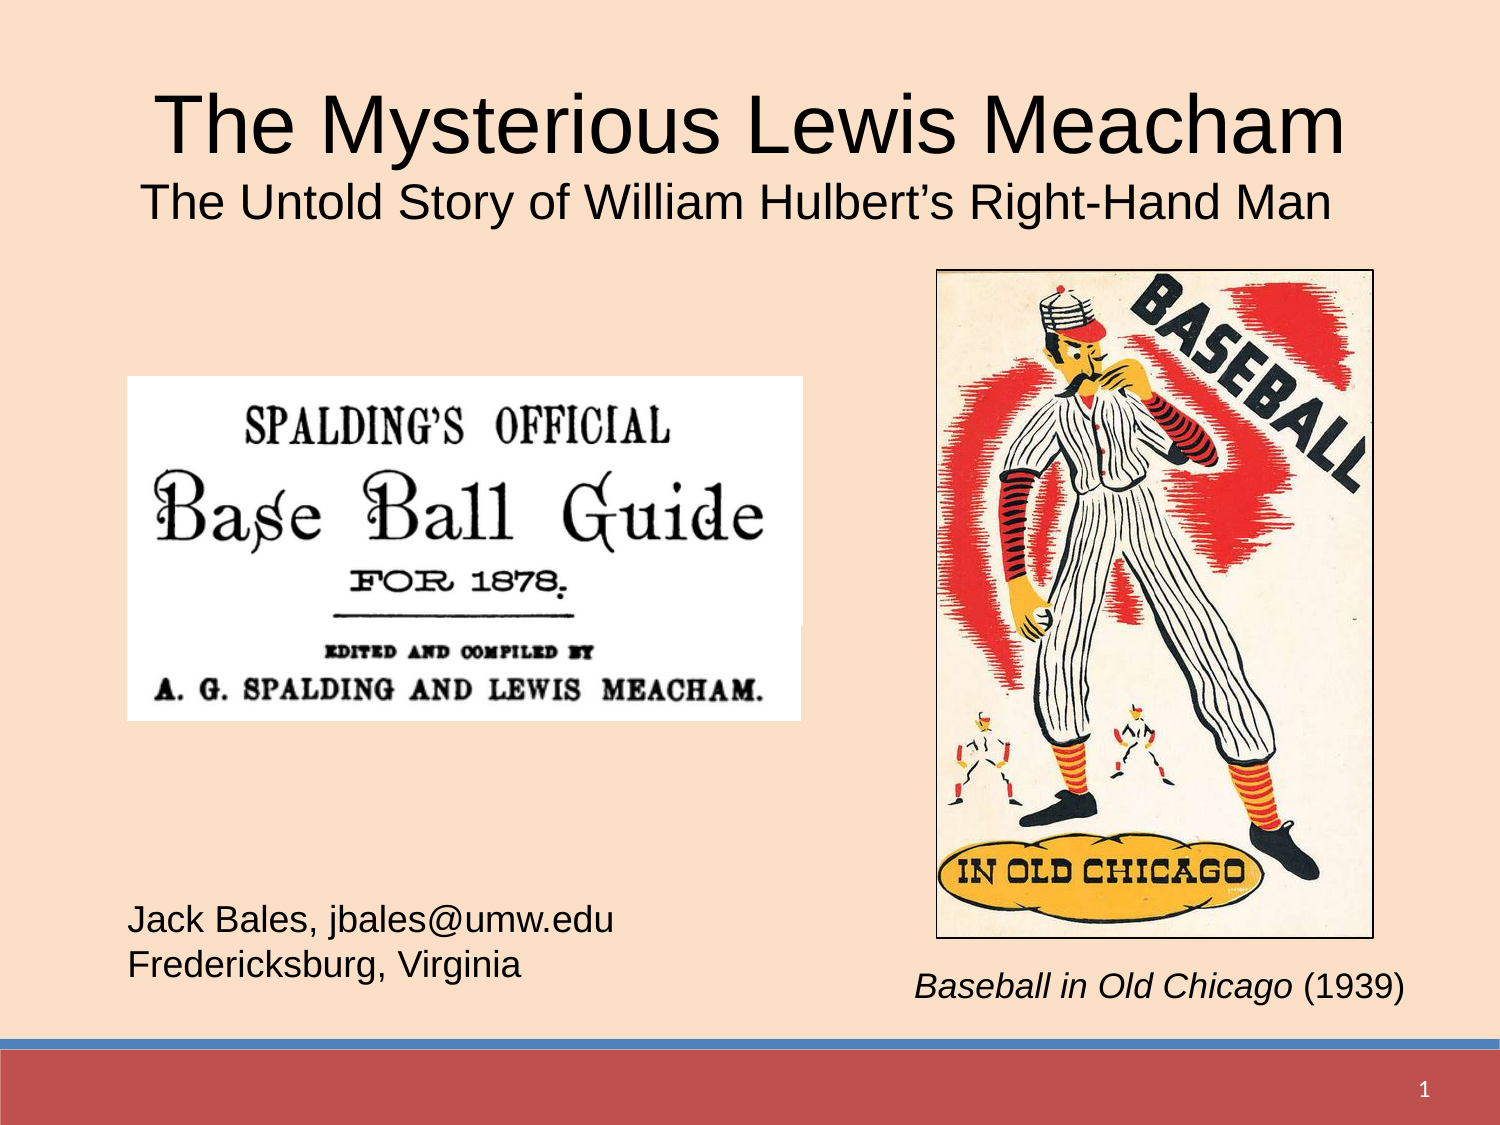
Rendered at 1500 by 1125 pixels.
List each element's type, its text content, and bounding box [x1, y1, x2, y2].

text_box The Mysterious Lewis Meacham The Untold Story of William Hulbert’s Right-Hand Man [106, 62, 1395, 238]
picture [936, 270, 1373, 938]
slide_number 1 [1284, 1057, 1446, 1118]
picture [127, 376, 804, 722]
text_box Baseball in Old Chicago (1939) [899, 955, 1438, 1013]
text_box Jack Bales, jbales@umw.edu Fredericksburg, Virginia [112, 887, 638, 993]
